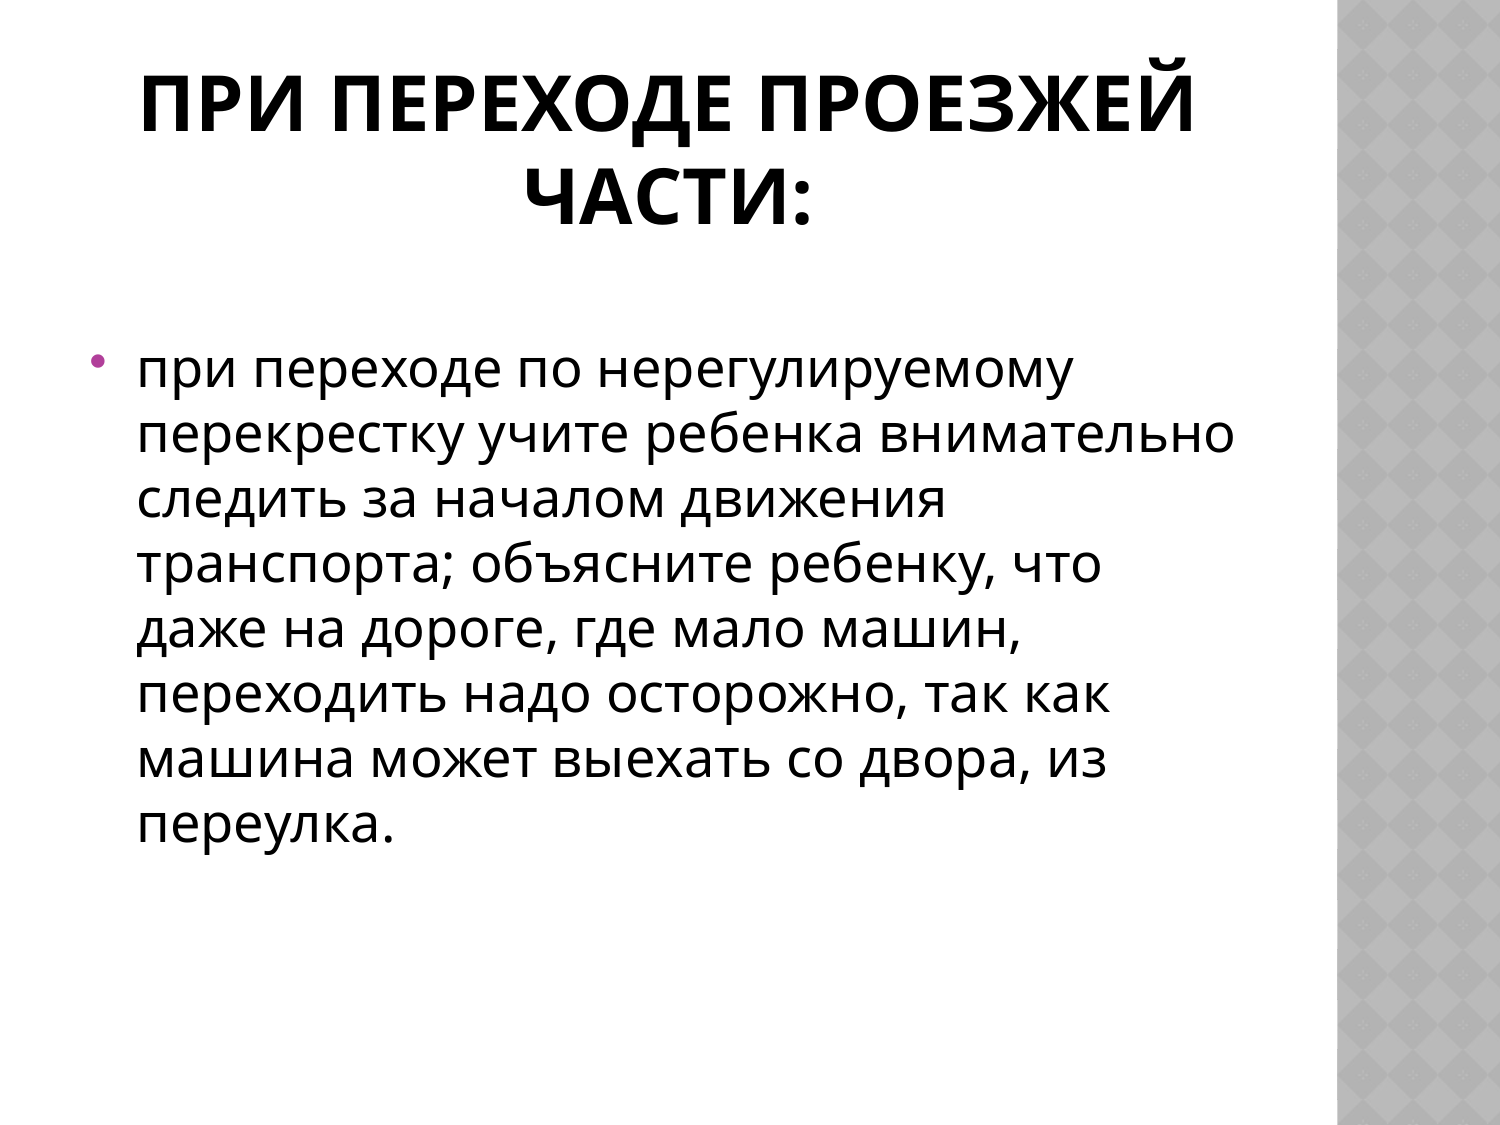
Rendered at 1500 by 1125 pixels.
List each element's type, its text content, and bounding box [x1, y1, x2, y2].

list при переходе по нерегулируемому перекрестку учите ребенка внимательно следить за началом движения транспорта; объясните ребенку, что даже на дороге, где мало машин, переходить надо осторожно, так как машина может выехать со двора, из переулка. [76, 326, 1263, 1059]
title При переходе проезжей части: [75, 52, 1263, 240]
